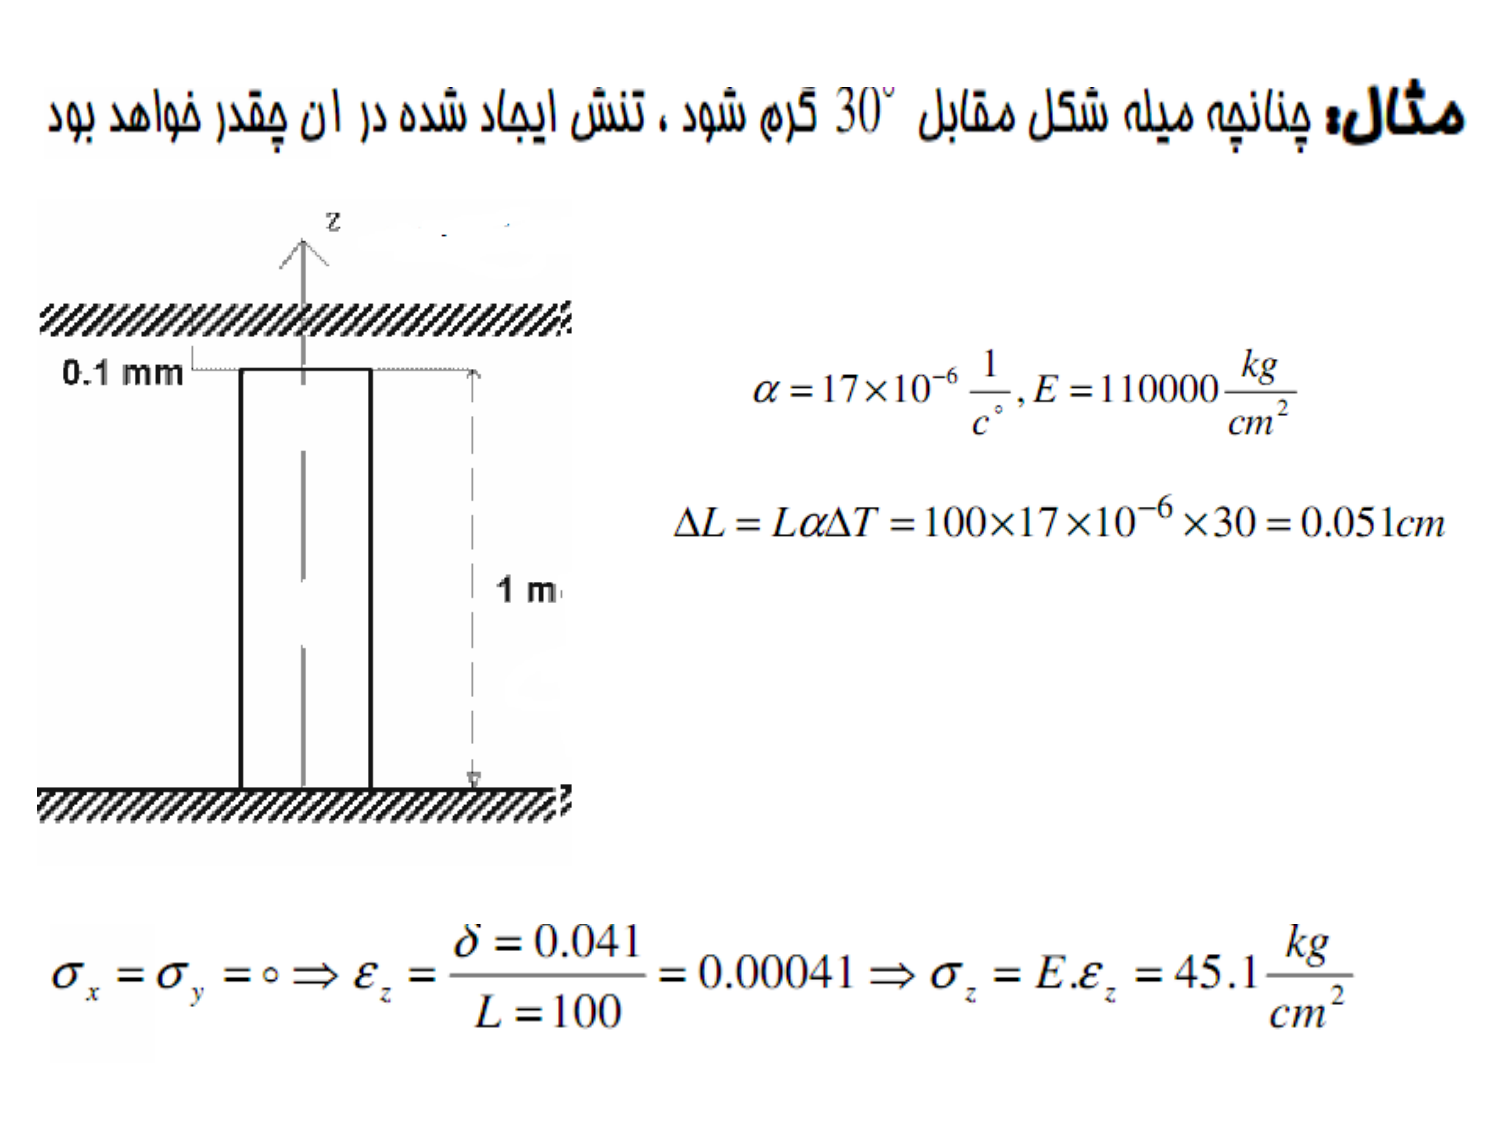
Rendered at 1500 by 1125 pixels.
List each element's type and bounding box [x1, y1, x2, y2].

picture [37, 199, 612, 866]
picture [49, 924, 1368, 1063]
picture [44, 74, 1500, 163]
picture [649, 324, 1463, 592]
